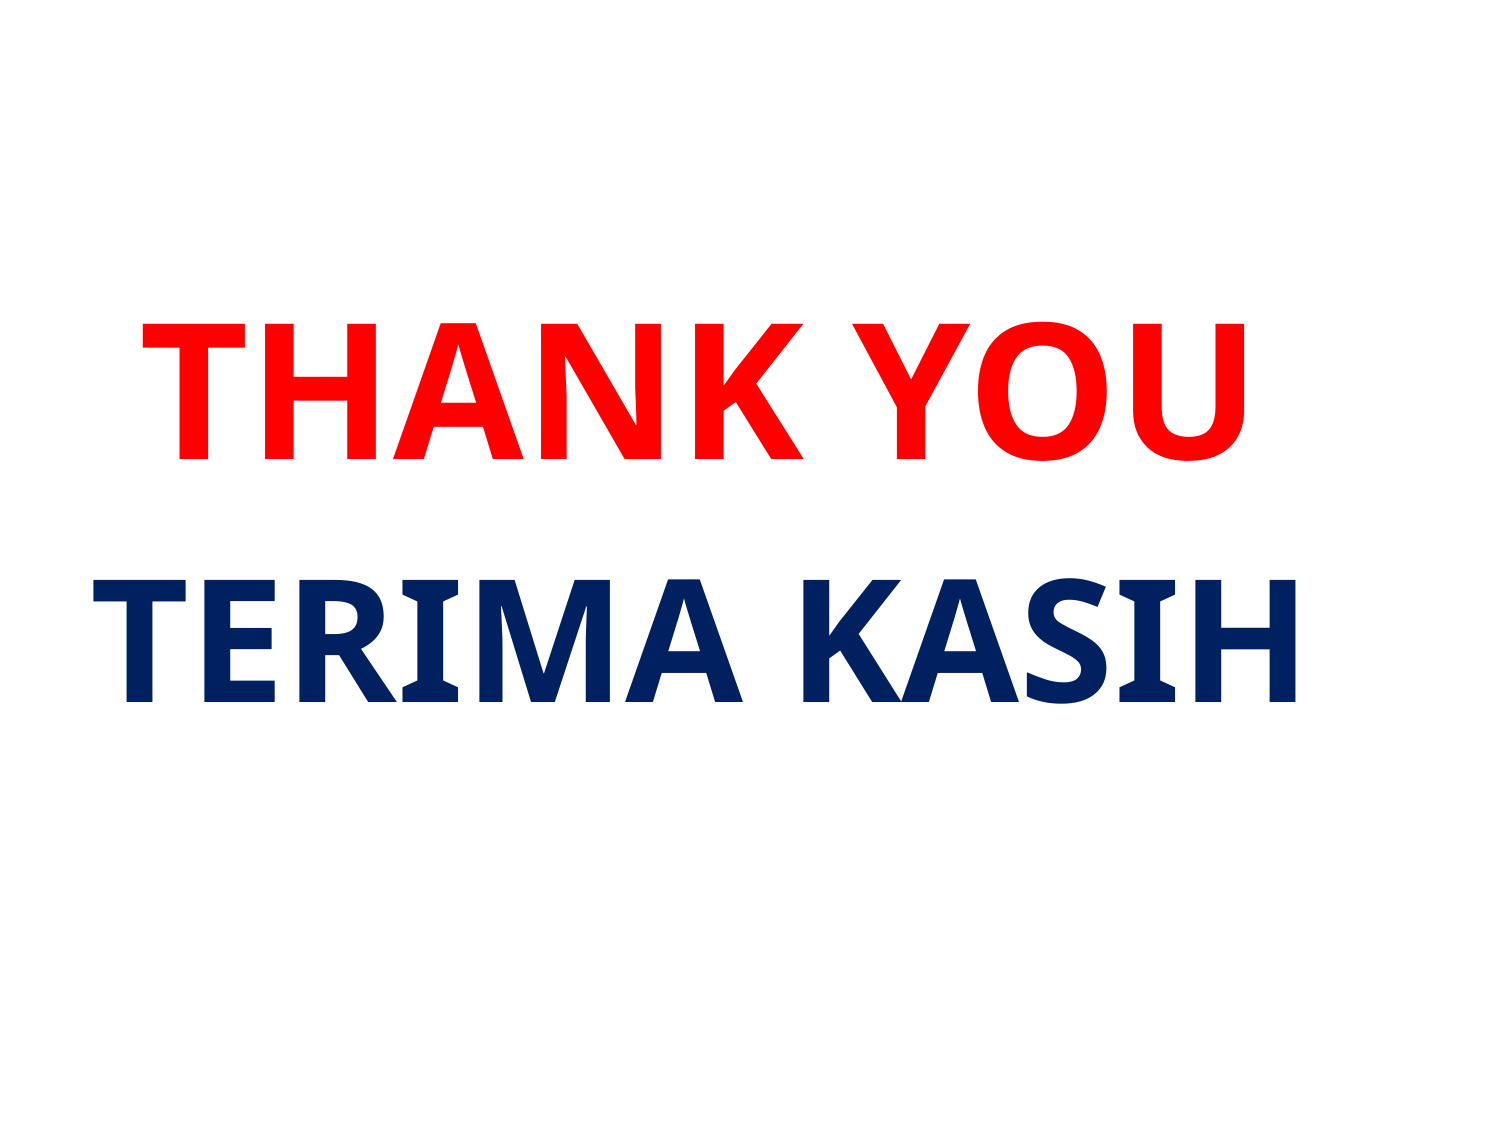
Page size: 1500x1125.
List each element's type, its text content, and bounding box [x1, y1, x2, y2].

list THANK YOU TERIMA KASIH [75, 262, 1425, 1005]
